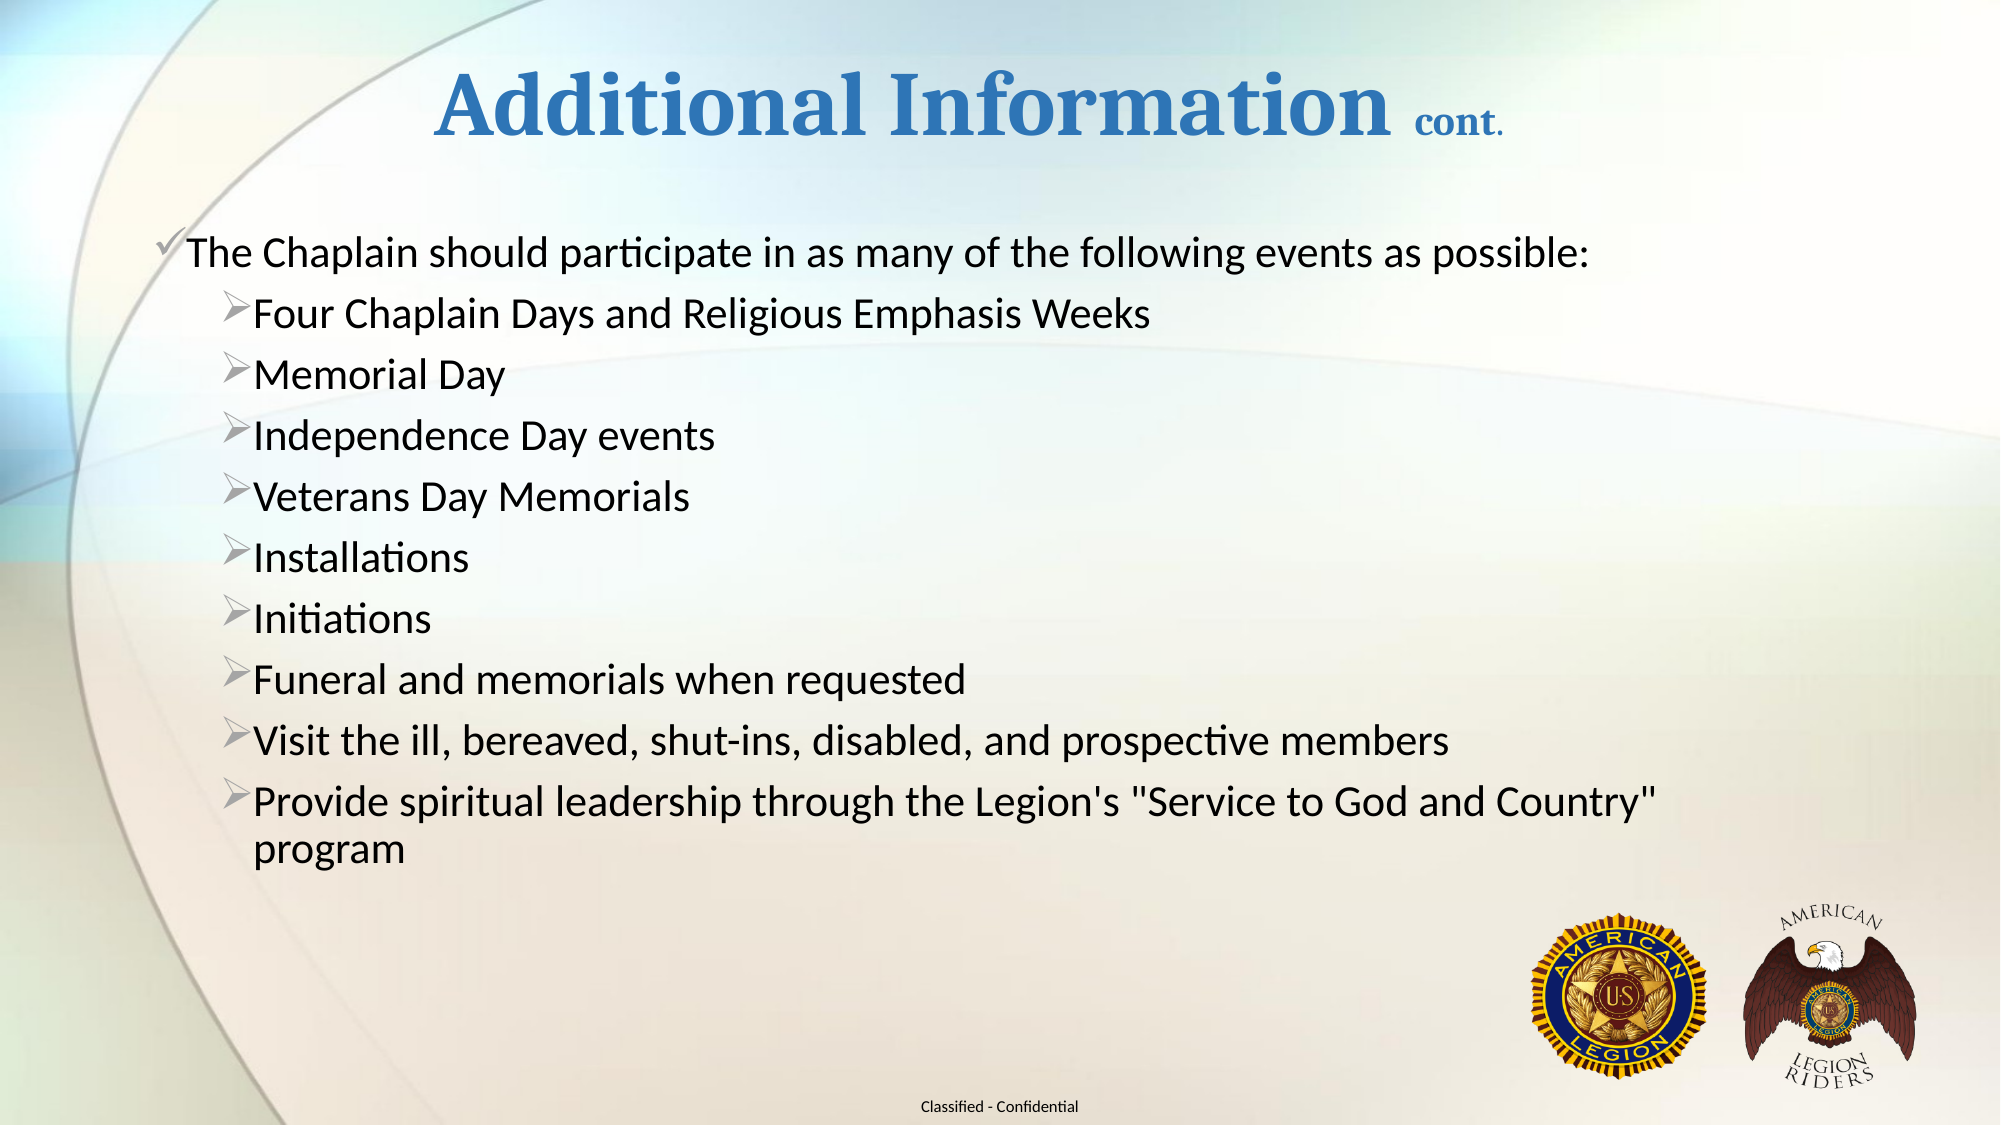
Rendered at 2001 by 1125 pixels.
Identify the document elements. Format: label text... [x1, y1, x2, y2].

picture [0, 0, 2001, 1125]
title Additional Information cont. [358, 0, 1863, 278]
list The Chaplain should participate in as many of the following events as possible: Four Chaplain Days and Religious Emphasis Weeks Memorial Day Independence Day events Veterans Day Memorials Installations Initiations Funeral and memorials when requested Visit the ill, bereaved, shut-ins, disabled, and prospective members Provide spiritual leadership through the Legion's "Service to God and Country" program [137, 221, 1818, 882]
